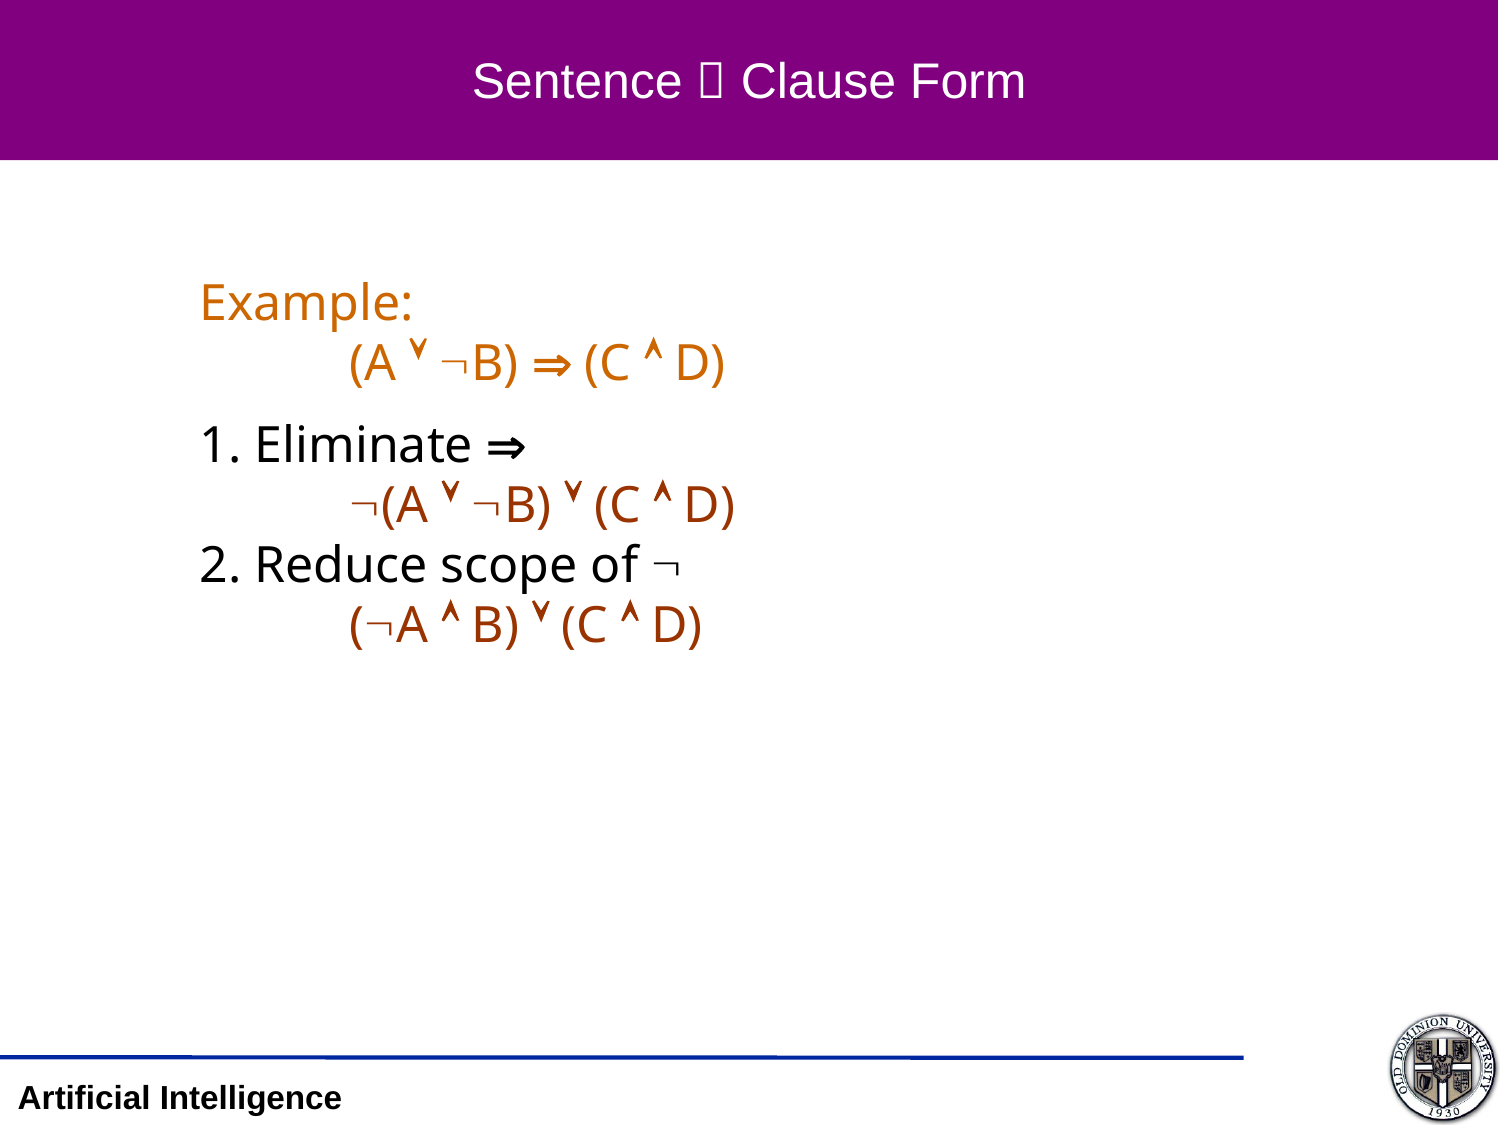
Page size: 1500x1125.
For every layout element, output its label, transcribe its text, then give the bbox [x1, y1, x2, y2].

text_box Example: (A  B)  (C  D) 1. Eliminate  (A  B)  (C  D) 2. Reduce scope of  (A  B)  (C  D) [184, 262, 751, 660]
title Sentence  Clause Form [3, 1, 1496, 155]
picture [1387, 1012, 1500, 1125]
